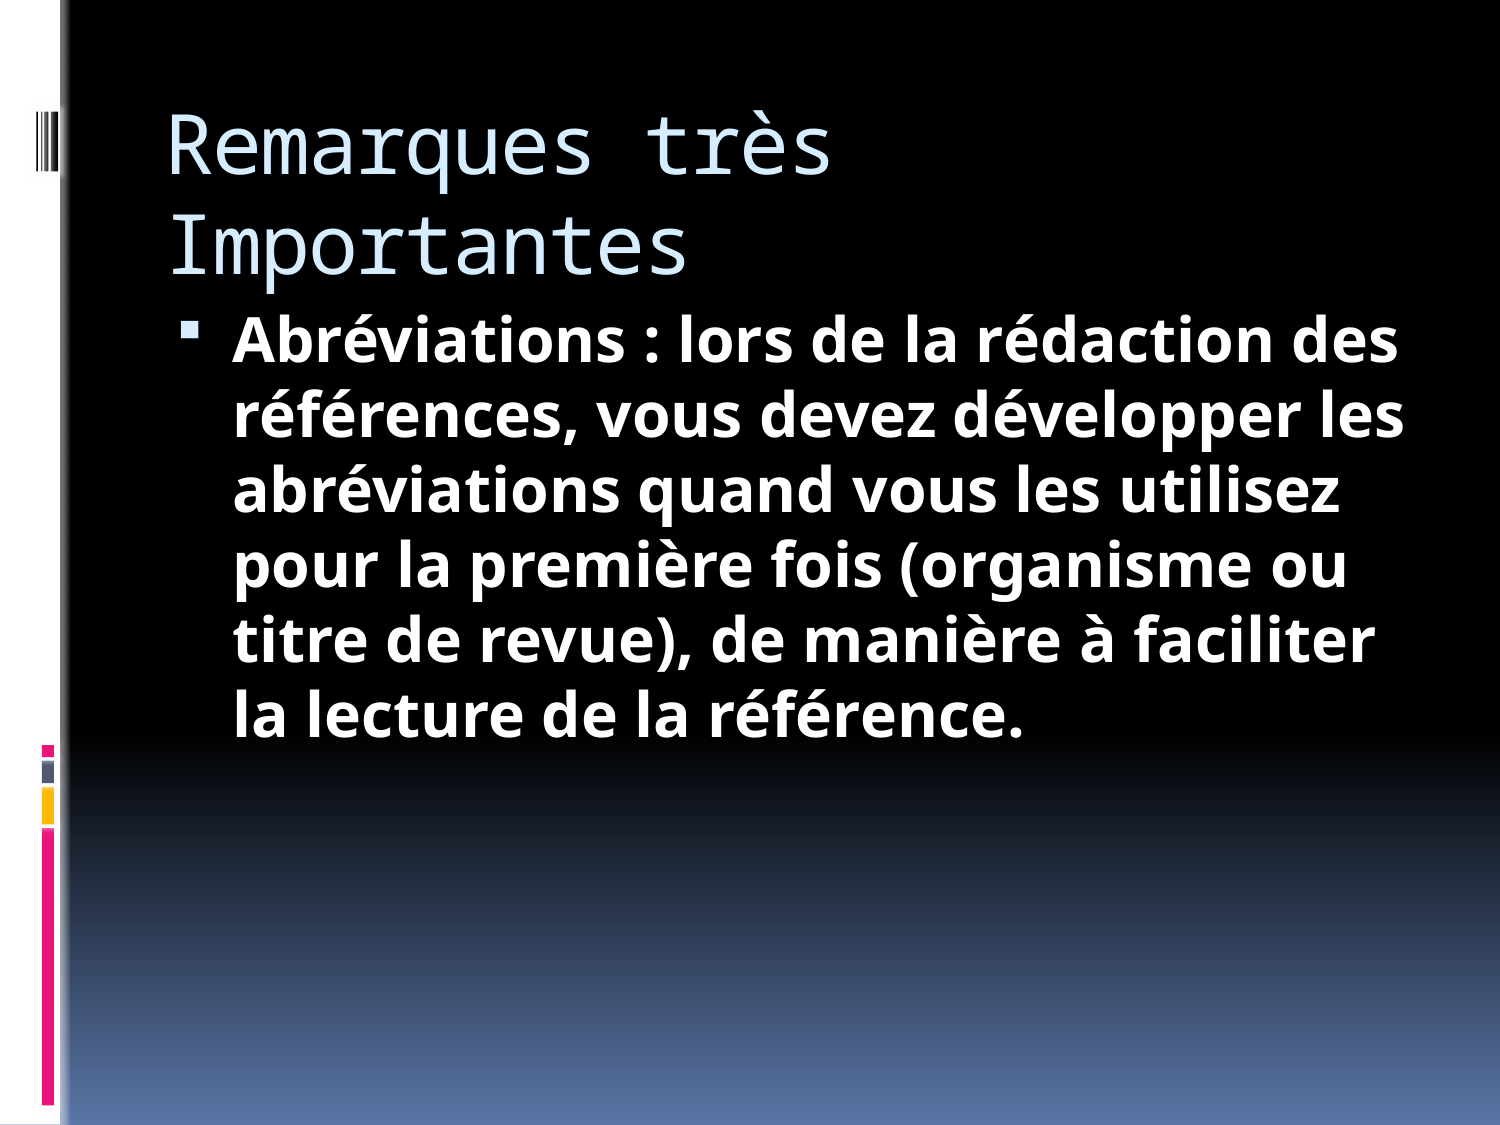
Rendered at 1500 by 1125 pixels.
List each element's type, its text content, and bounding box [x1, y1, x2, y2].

title Remarques très Importantes [150, 83, 1425, 234]
list Abréviations : lors de la rédaction des références, vous devez développer les abréviations quand vous les utilisez pour la première fois (organisme ou titre de revue), de manière à faciliter la lecture de la référence. [150, 292, 1425, 1043]
